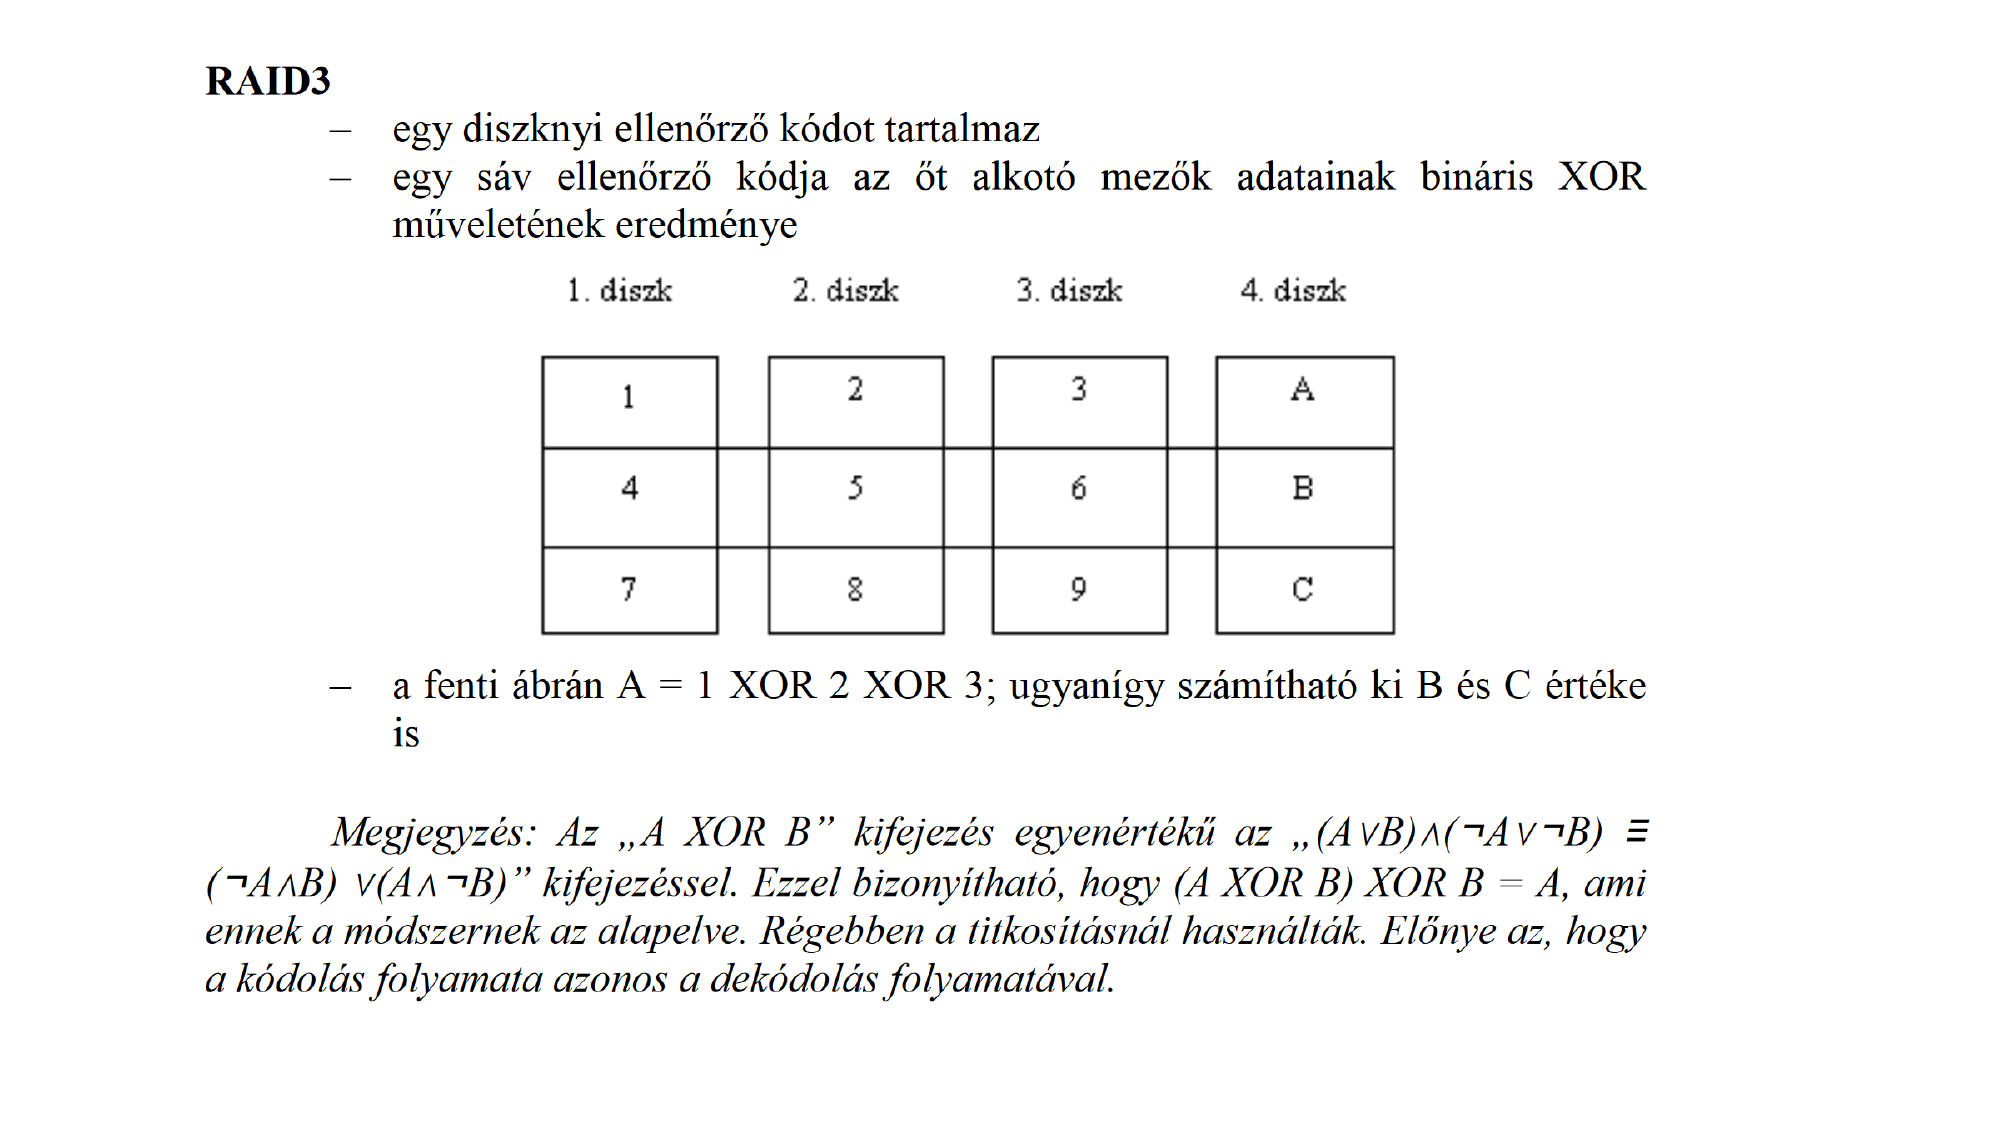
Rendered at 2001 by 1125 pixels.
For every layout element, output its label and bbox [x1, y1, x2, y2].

picture [97, 50, 1737, 1022]
